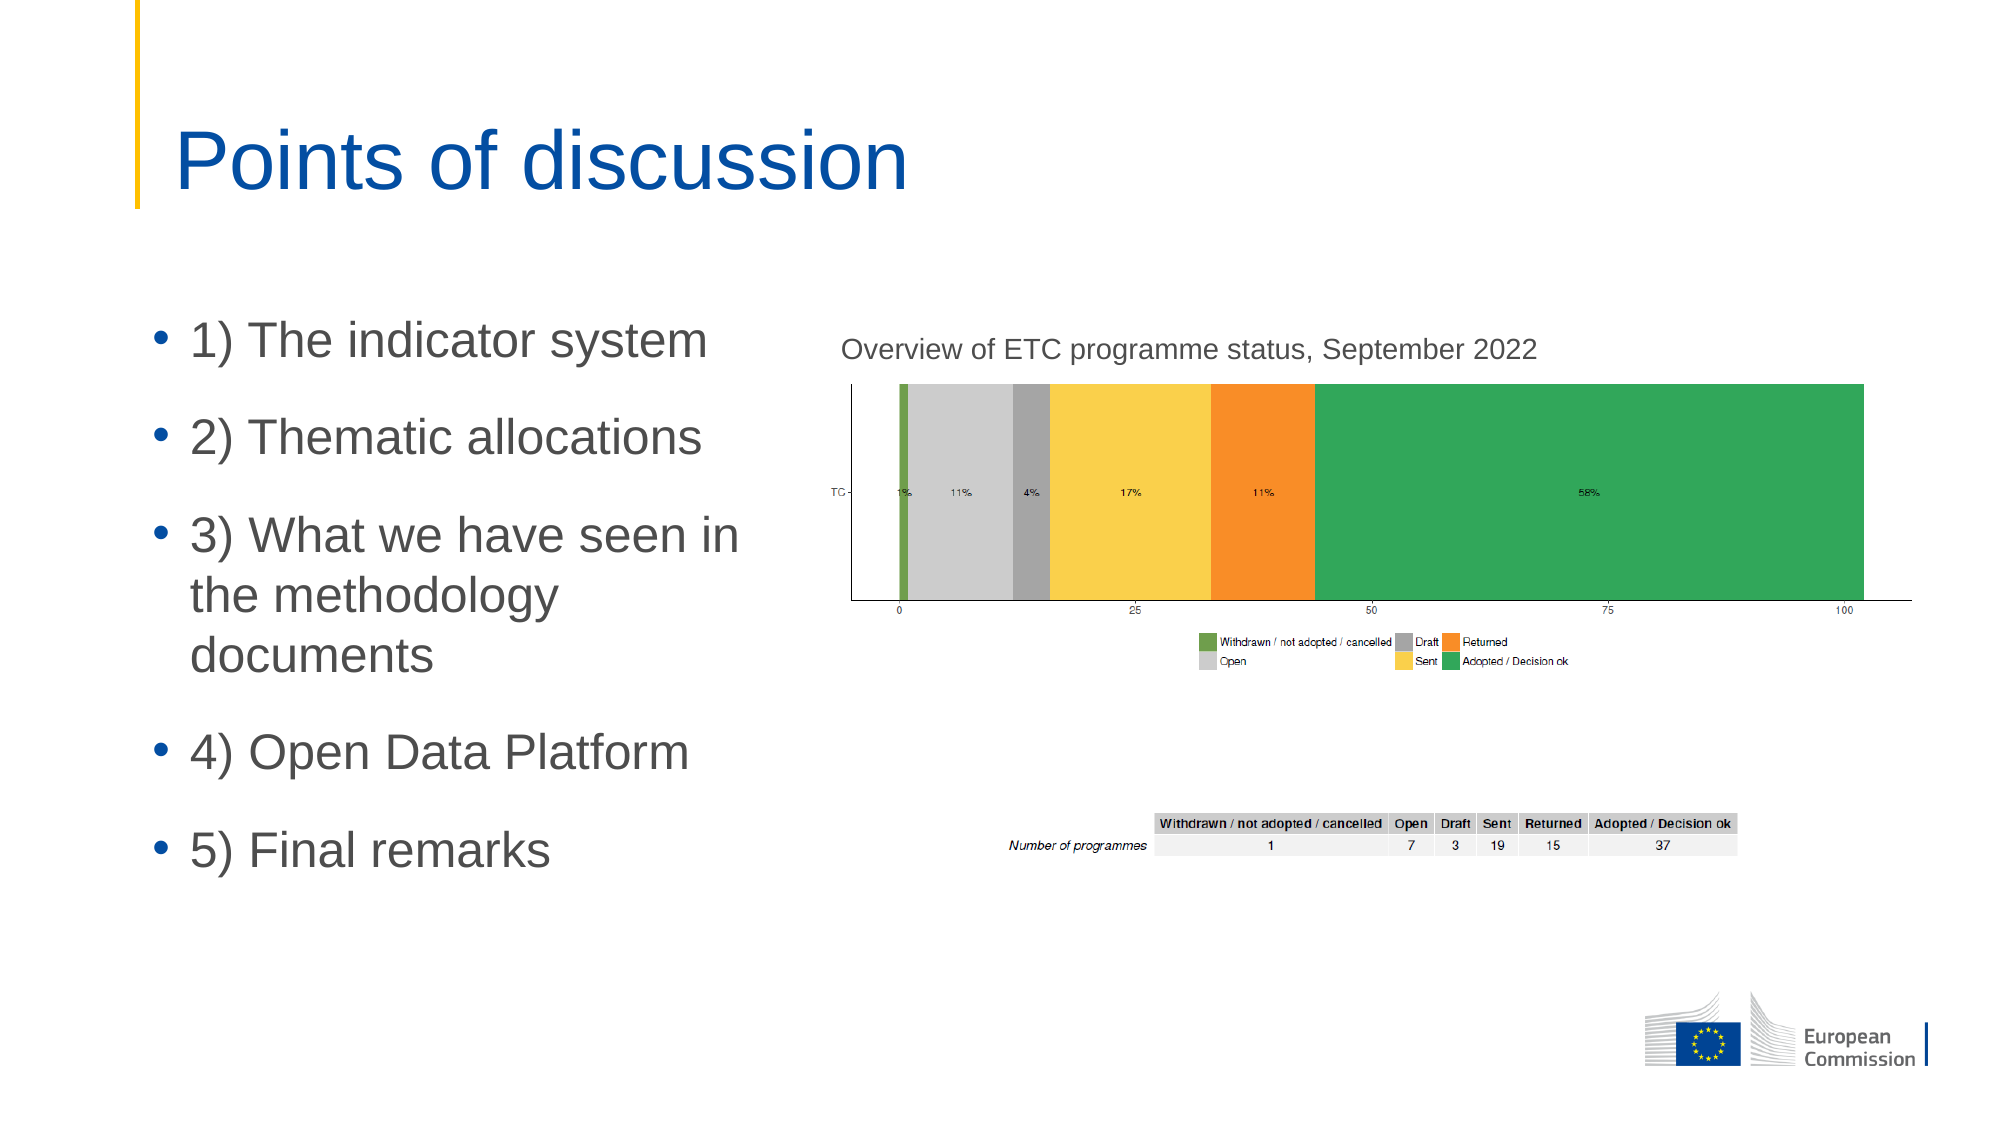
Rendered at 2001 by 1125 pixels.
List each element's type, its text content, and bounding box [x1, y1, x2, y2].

title Points of discussion [159, 79, 1885, 208]
text_box Overview of ETC programme status, September 2022 [826, 322, 1727, 347]
picture [1645, 991, 1928, 1066]
list 1) The indicator system 2) Thematic allocations 3) What we have seen in the methodology documents 4) Open Data Platform 5) Final remarks [137, 299, 801, 937]
picture [826, 347, 1918, 888]
